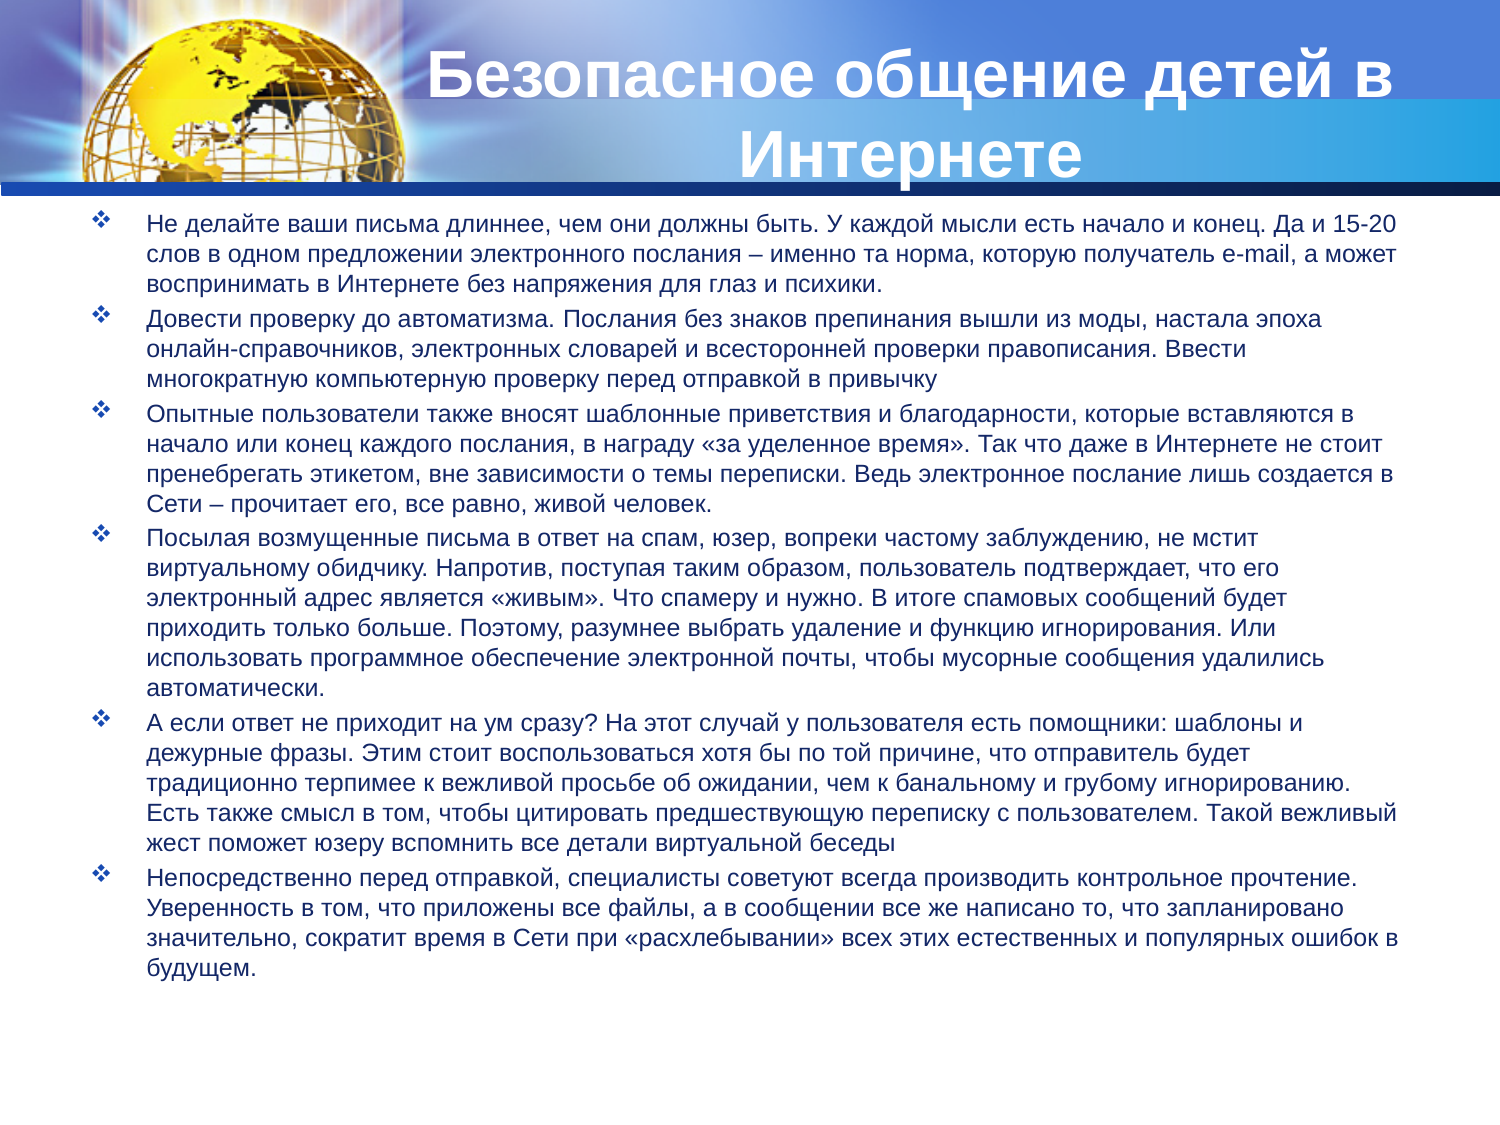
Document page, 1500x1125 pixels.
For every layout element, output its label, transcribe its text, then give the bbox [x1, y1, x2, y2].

list Не делайте ваши письма длиннее, чем они должны быть. У каждой мысли есть начало и конец. Да и 15-20 слов в одном предложении электронного послания – именно та норма, которую получатель e-mail, а может воспринимать в Интернете без напряжения для глаз и психики. Довести проверку до автоматизма. Послания без знаков препинания вышли из моды, настала эпоха онлайн-справочников, электронных словарей и всесторонней проверки правописания. Ввести многократную компьютерную проверку перед отправкой в привычку Опытные пользователи также вносят шаблонные приветствия и благодарности, которые вставляются в начало или конец каждого послания, в награду «за уделенное время». Так что даже в Интернете не стоит пренебрегать этикетом, вне зависимости о темы переписки. Ведь электронное послание лишь создается в Сети – прочитает его, все равно, живой человек. Посылая возмущенные письма в ответ на спам, юзер, вопреки частому заблуждению, не мстит виртуальному обидчику. Напротив, поступая таким образом, пользователь подтверждает, что его электронный адрес является «живым». Что спамеру и нужно. В итоге спамовых сообщений будет приходить только больше. Поэтому, разумнее выбрать удаление и функцию игнорирования. Или использовать программное обеспечение электронной почты, чтобы мусорные сообщения удалились автоматически. А если ответ не приходит на ум сразу? На этот случай у пользователя есть помощники: шаблоны и дежурные фразы. Этим стоит воспользоваться хотя бы по той причине, что отправитель будет традиционно терпимее к вежливой просьбе об ожидании, чем к банальному и грубому игнорированию. Есть также смысл в том, чтобы цитировать предшествующую переписку с пользователем. Такой вежливый жест поможет юзеру вспомнить все детали виртуальной беседы Непосредственно перед отправкой, специалисты советуют всегда производить контрольное прочтение. Уверенность в том, что приложены все файлы, а в сообщении все же написано то, что запланировано значительно, сократит время в Сети при «расхлебывании» всех этих естественных и популярных ошибок в будущем. [74, 199, 1426, 1038]
picture [0, 0, 1500, 185]
title Безопасное общение детей в Интернете [398, 70, 1424, 151]
